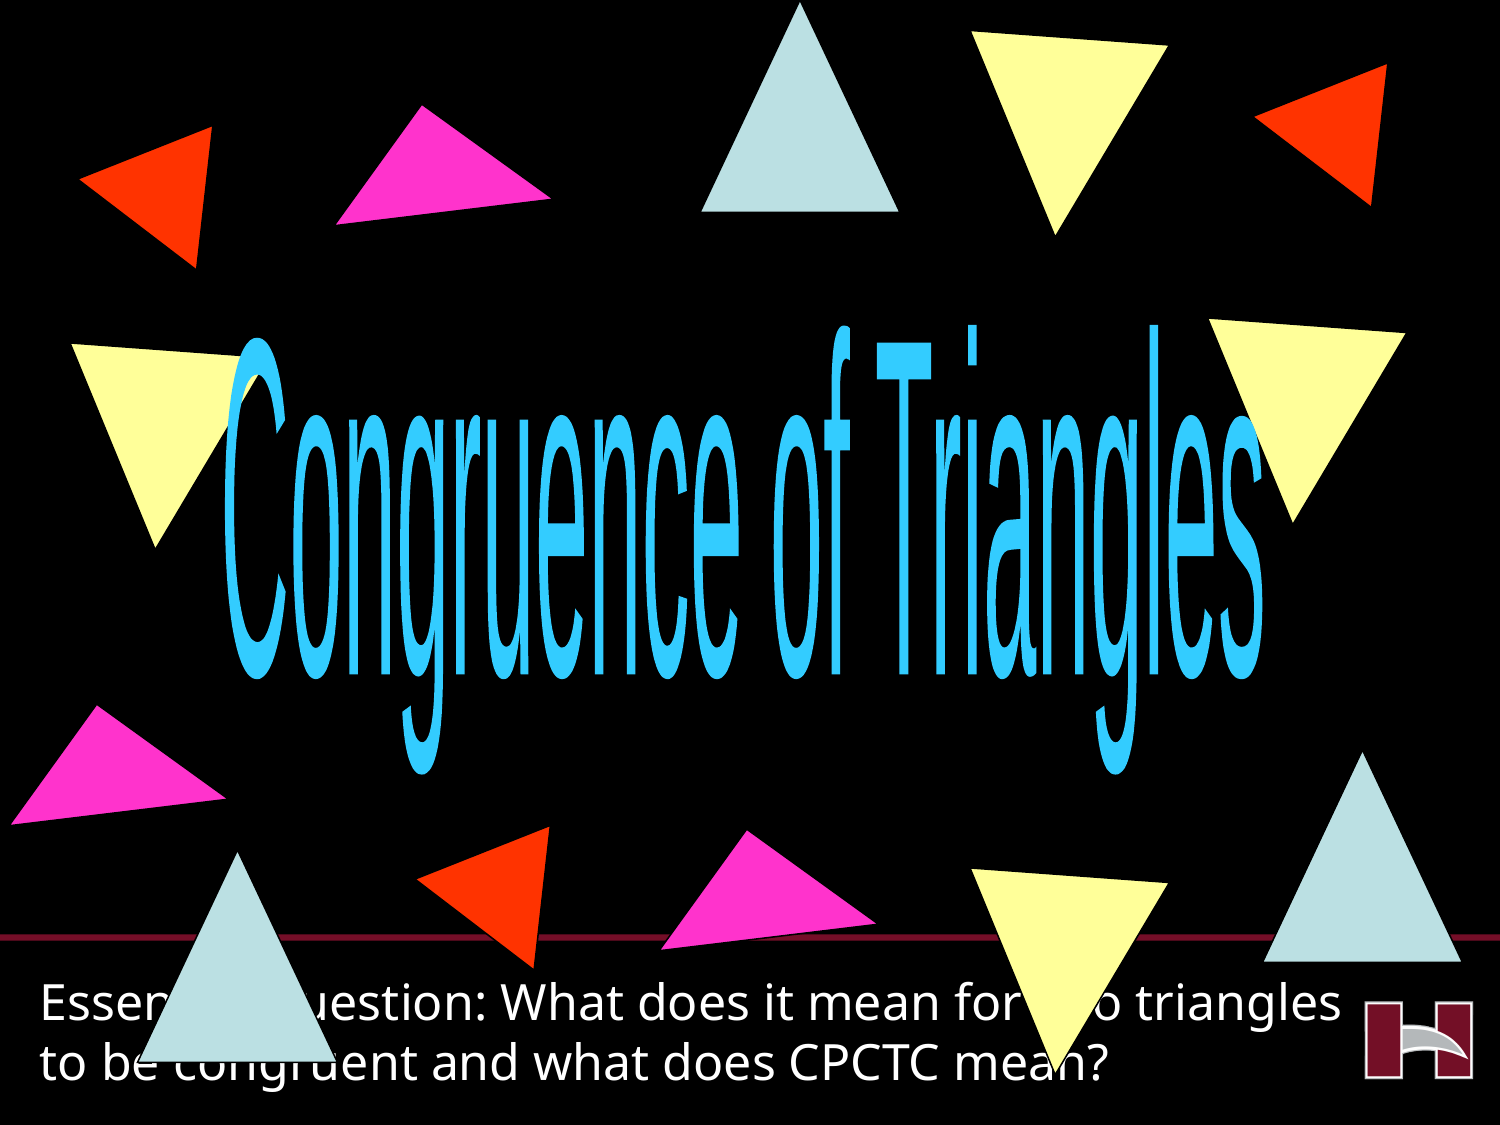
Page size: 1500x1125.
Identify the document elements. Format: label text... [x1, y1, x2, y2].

text_box [69, 342, 270, 550]
text_box [1207, 317, 1407, 525]
text_box [8, 704, 229, 826]
footer Essential Question: What does it mean for two triangles to be congruent and what does CPCTC mean? [24, 962, 1388, 1104]
text_box [137, 849, 338, 1063]
picture [1388, 999, 1475, 1081]
text_box [699, 0, 901, 213]
text_box [77, 125, 213, 271]
text_box [658, 829, 879, 951]
text_box [969, 30, 1170, 238]
text_box [1262, 749, 1463, 963]
text_box [414, 825, 551, 971]
text_box [333, 104, 554, 226]
text_box [1252, 62, 1388, 208]
text_box [969, 867, 1170, 1075]
